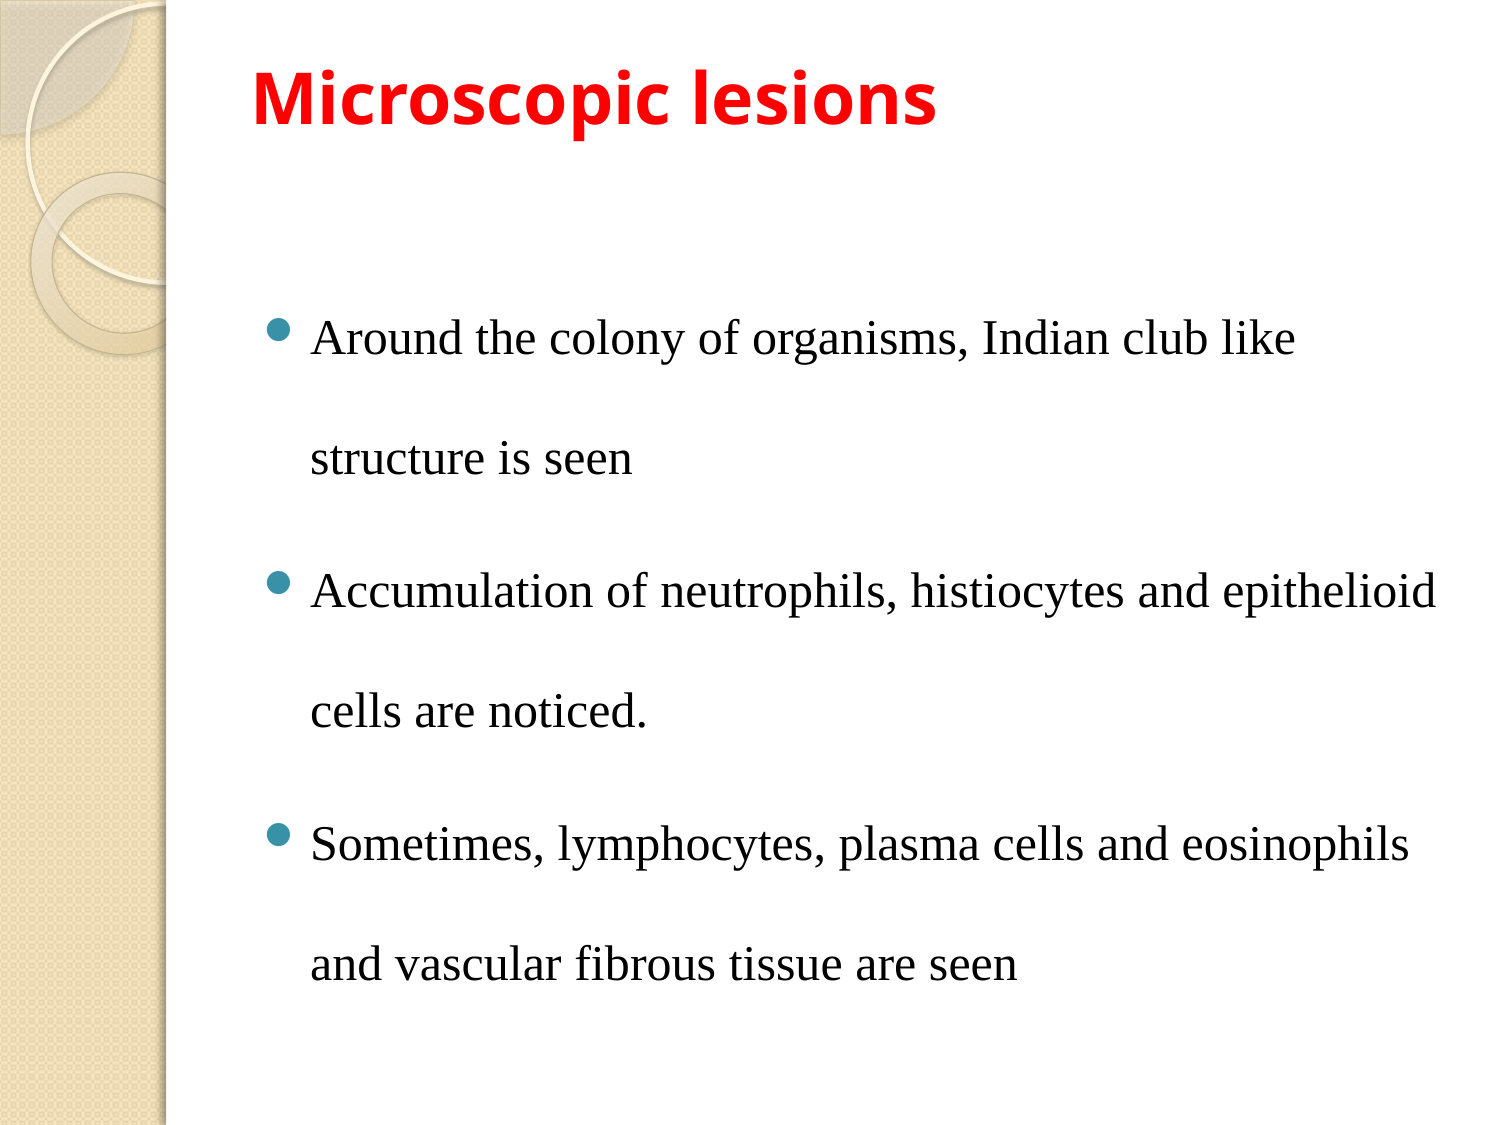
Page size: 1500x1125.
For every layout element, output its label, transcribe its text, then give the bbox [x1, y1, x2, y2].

title Microscopic lesions [235, 45, 1466, 233]
list Around the colony of organisms, Indian club like structure is seen Accumulation of neutrophils, histiocytes and epithelioid cells are noticed. Sometimes, lymphocytes, plasma cells and eosinophils and vascular fibrous tissue are seen [235, 237, 1466, 1025]
